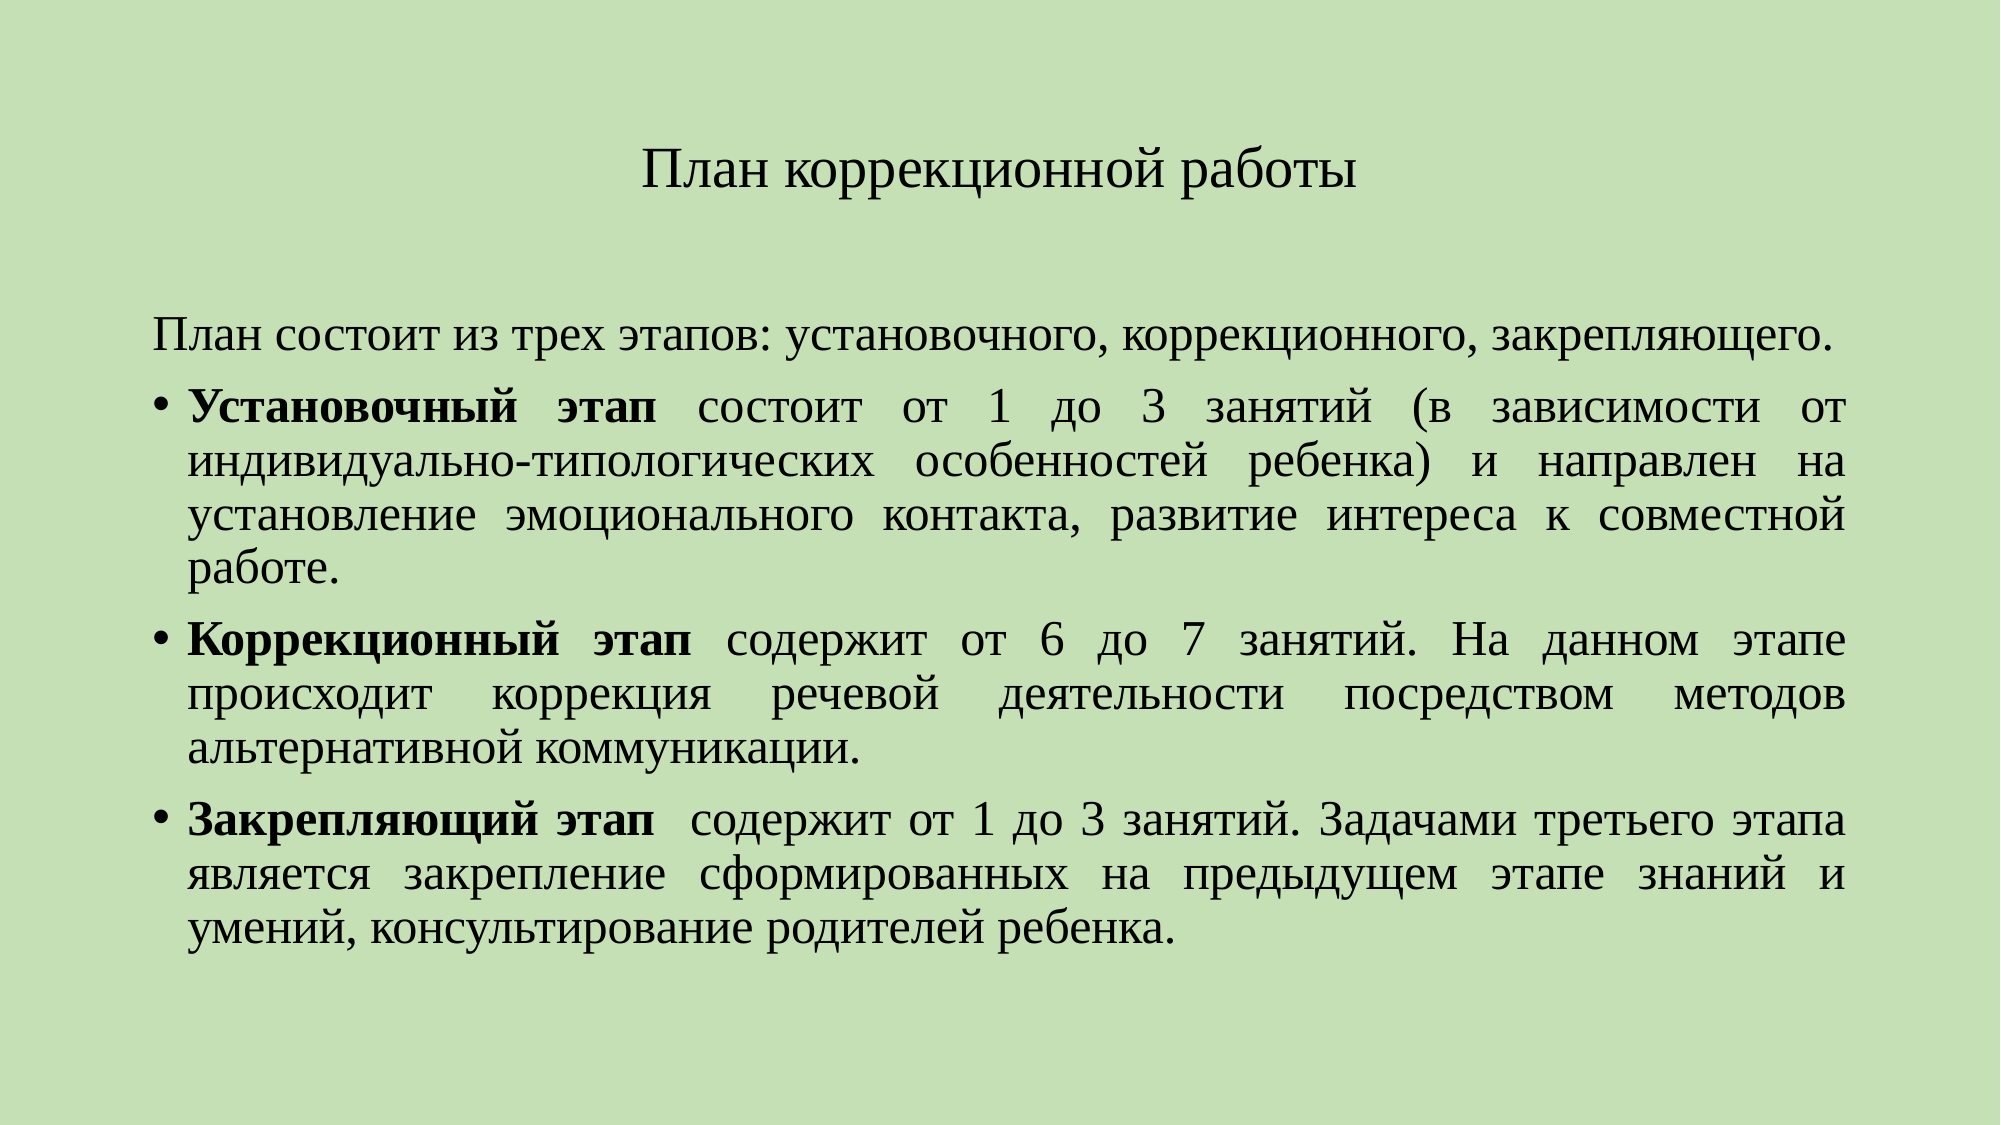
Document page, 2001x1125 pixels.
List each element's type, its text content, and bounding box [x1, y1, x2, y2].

title План коррекционной работы [137, 59, 1863, 278]
list План состоит из трех этапов: установочного, коррекционного, закрепляющего. Установочный этап состоит от 1 до 3 занятий (в зависимости от индивидуально-типологических особенностей ребенка) и направлен на установление эмоционального контакта, развитие интереса к совместной работе. Коррекционный этап содержит от 6 до 7 занятий. На данном этапе происходит коррекция речевой деятельности посредством методов альтернативной коммуникации. Закрепляющий этап содержит от 1 до 3 занятий. Задачами третьего этапа является закрепление сформированных на предыдущем этапе знаний и умений, консультирование родителей ребенка. [137, 299, 1863, 1014]
